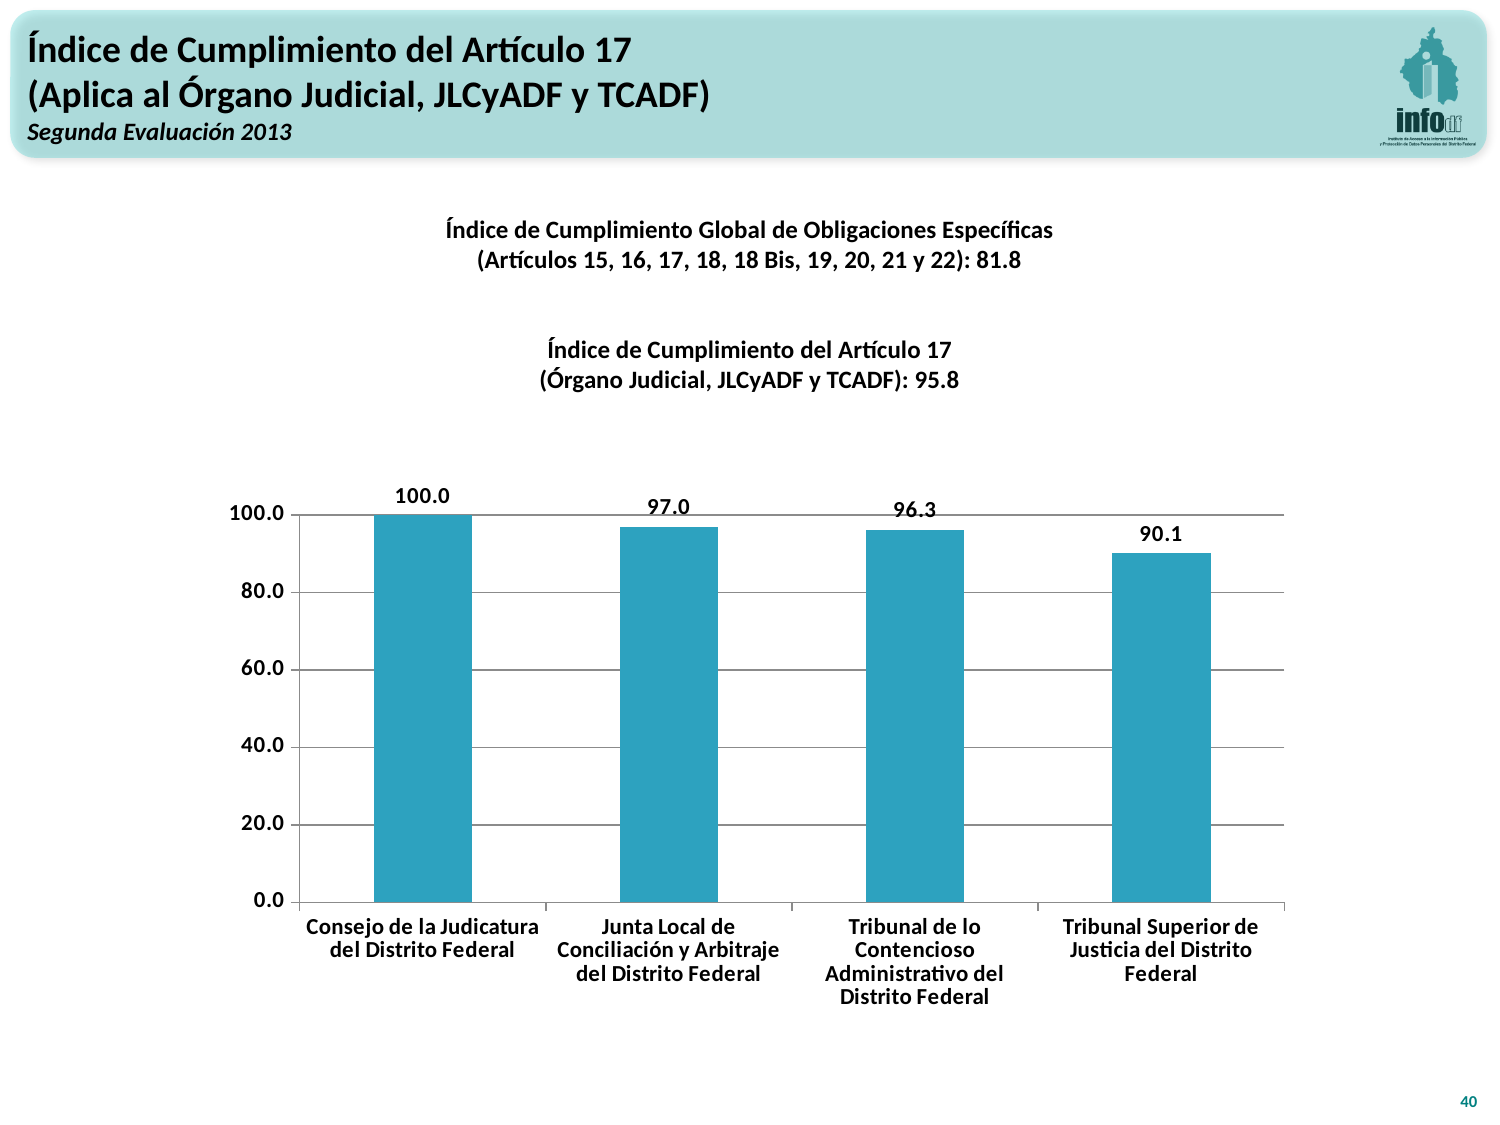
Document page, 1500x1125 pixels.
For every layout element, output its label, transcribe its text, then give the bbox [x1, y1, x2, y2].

picture [1389, 24, 1480, 146]
text_box Índice de Cumplimiento Global de Obligaciones Específicas (Artículos 15, 16, 17, 18, 18 Bis, 19, 20, 21 y 22): 81.8 Índice de Cumplimiento del Artículo 17 (Órgano Judicial, JLCyADF y TCADF): 95.8 [163, 206, 1336, 401]
slide_number 40 [1432, 1058, 1493, 1119]
text_box Índice de Cumplimiento del Artículo 17 (Aplica al Órgano Judicial, JLCyADF y TCADF) Segunda Evaluación 2013 [12, 13, 1389, 156]
chart [181, 467, 1313, 1059]
